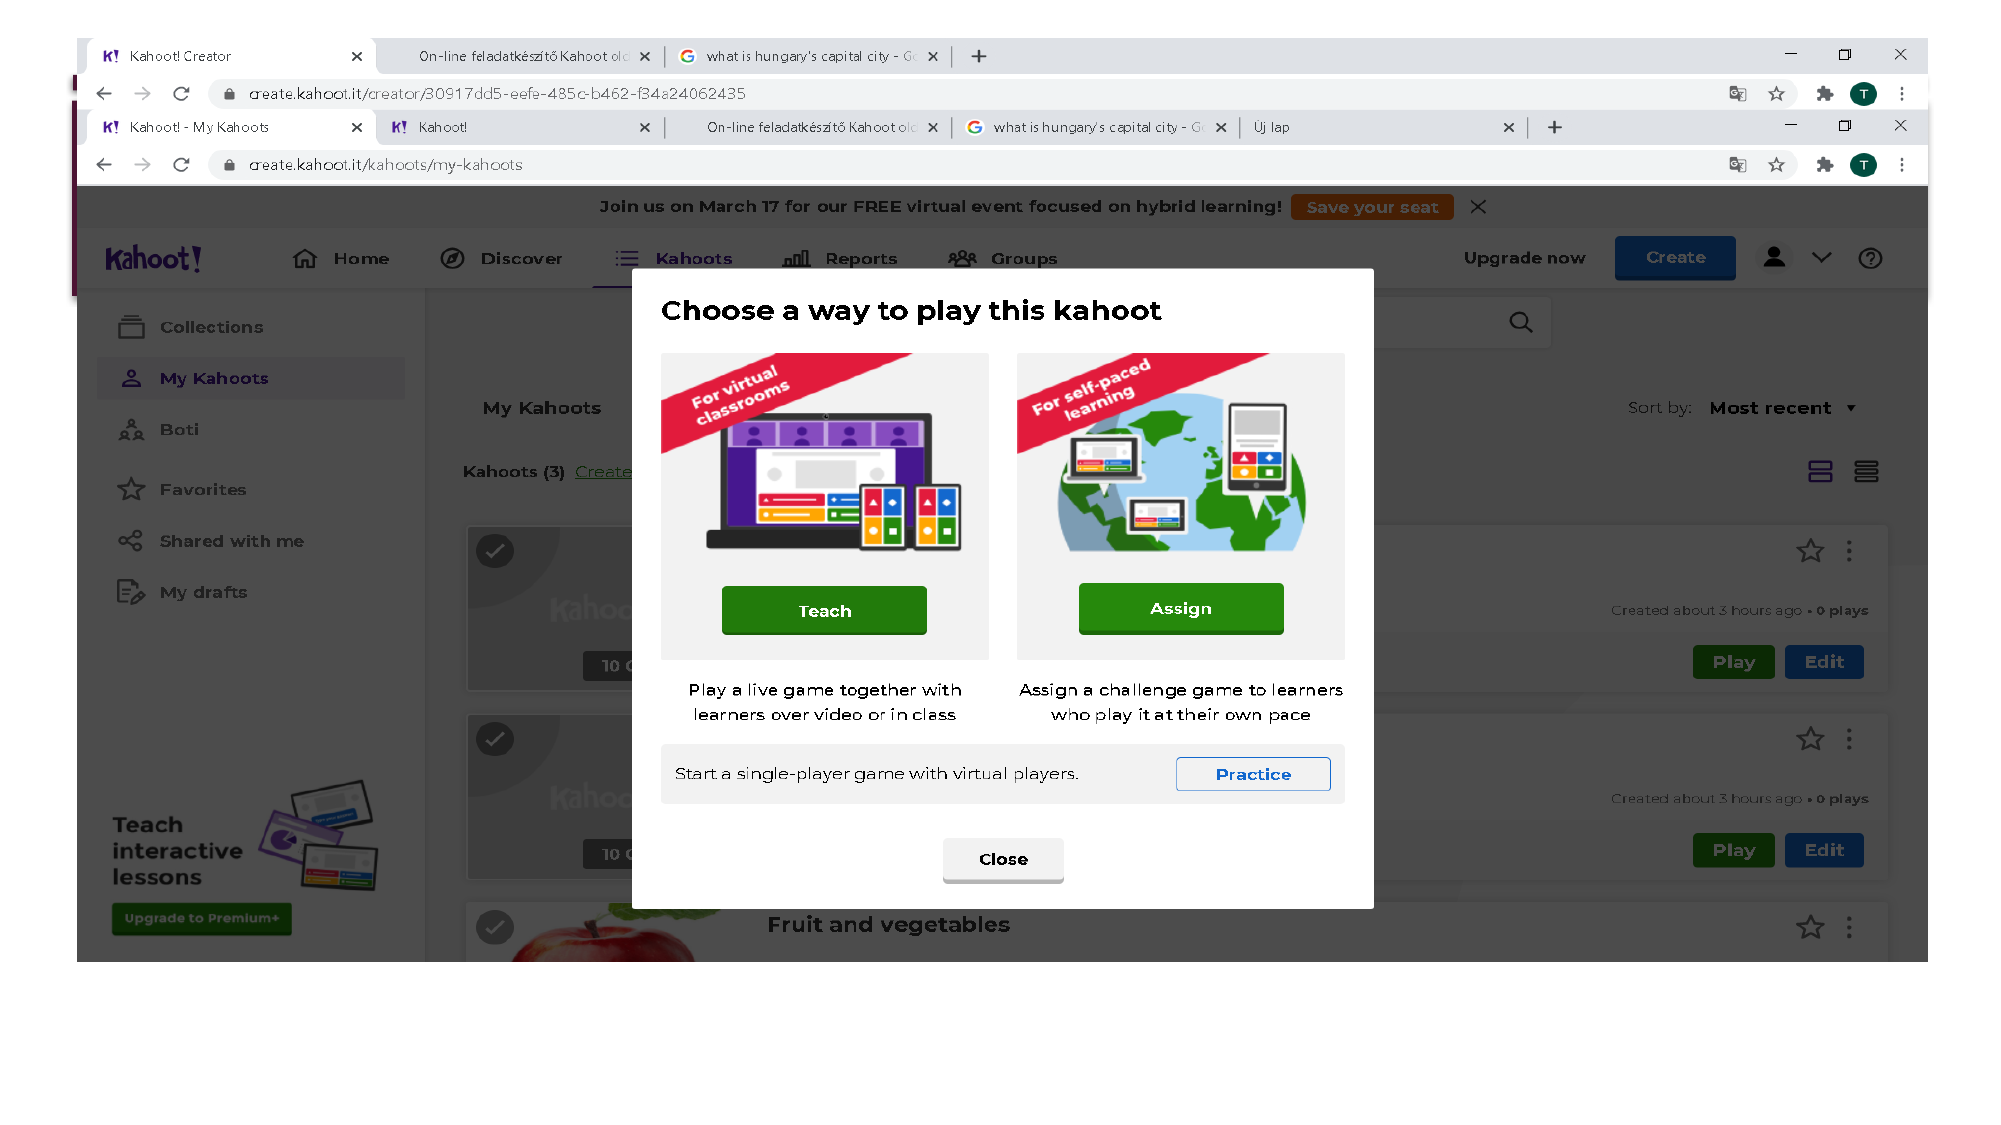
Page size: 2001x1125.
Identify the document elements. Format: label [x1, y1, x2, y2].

list [76, 38, 1928, 962]
